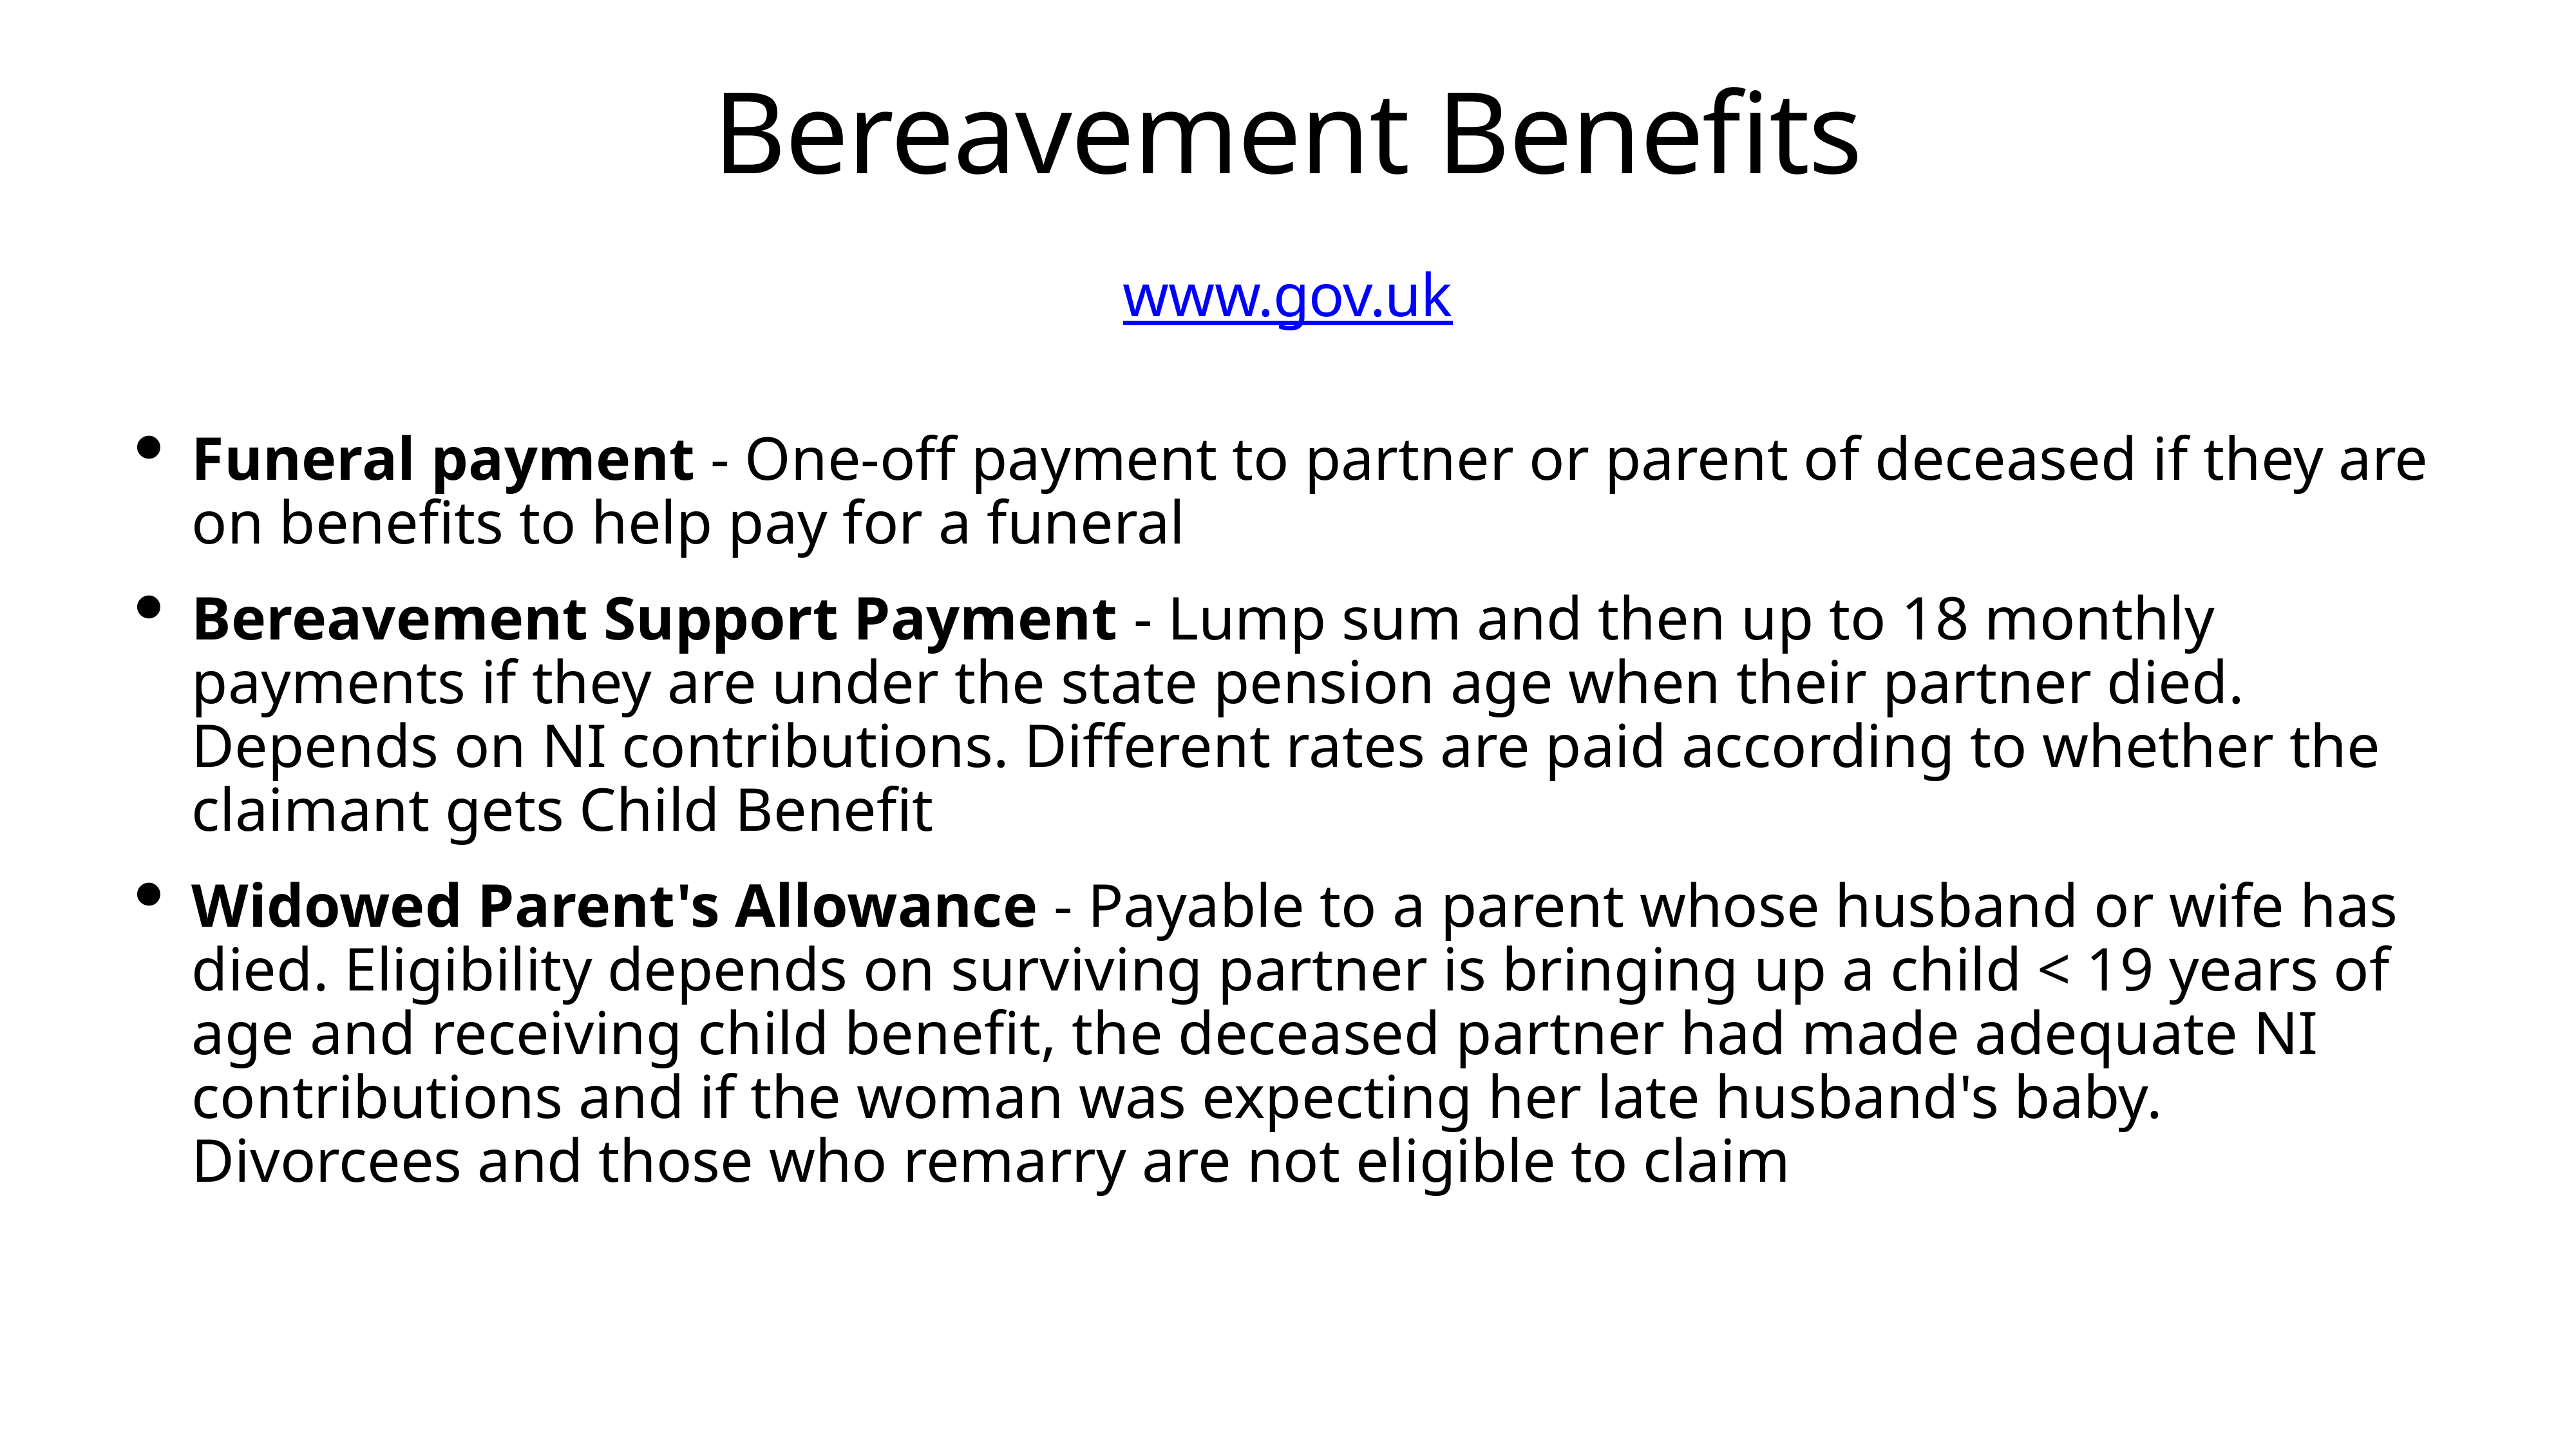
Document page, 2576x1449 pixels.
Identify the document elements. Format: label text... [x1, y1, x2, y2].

list www.gov.uk [128, 251, 2448, 341]
title Bereavement Benefits [128, 81, 2448, 251]
list Funeral payment - One-off payment to partner or parent of deceased if they are on benefits to help pay for a funeral Bereavement Support Payment - Lump sum and then up to 18 monthly payments if they are under the state pension age when their partner died. Depends on NI contributions. Different rates are paid according to whether the claimant gets Child Benefit Widowed Parent's Allowance - Payable to a parent whose husband or wife has died. Eligibility depends on surviving partner is bringing up a child < 19 years of age and receiving child benefit, the deceased partner had made adequate NI contributions and if the woman was expecting her late husband's baby. Divorcees and those who remarry are not eligible to claim [128, 423, 2448, 1321]
